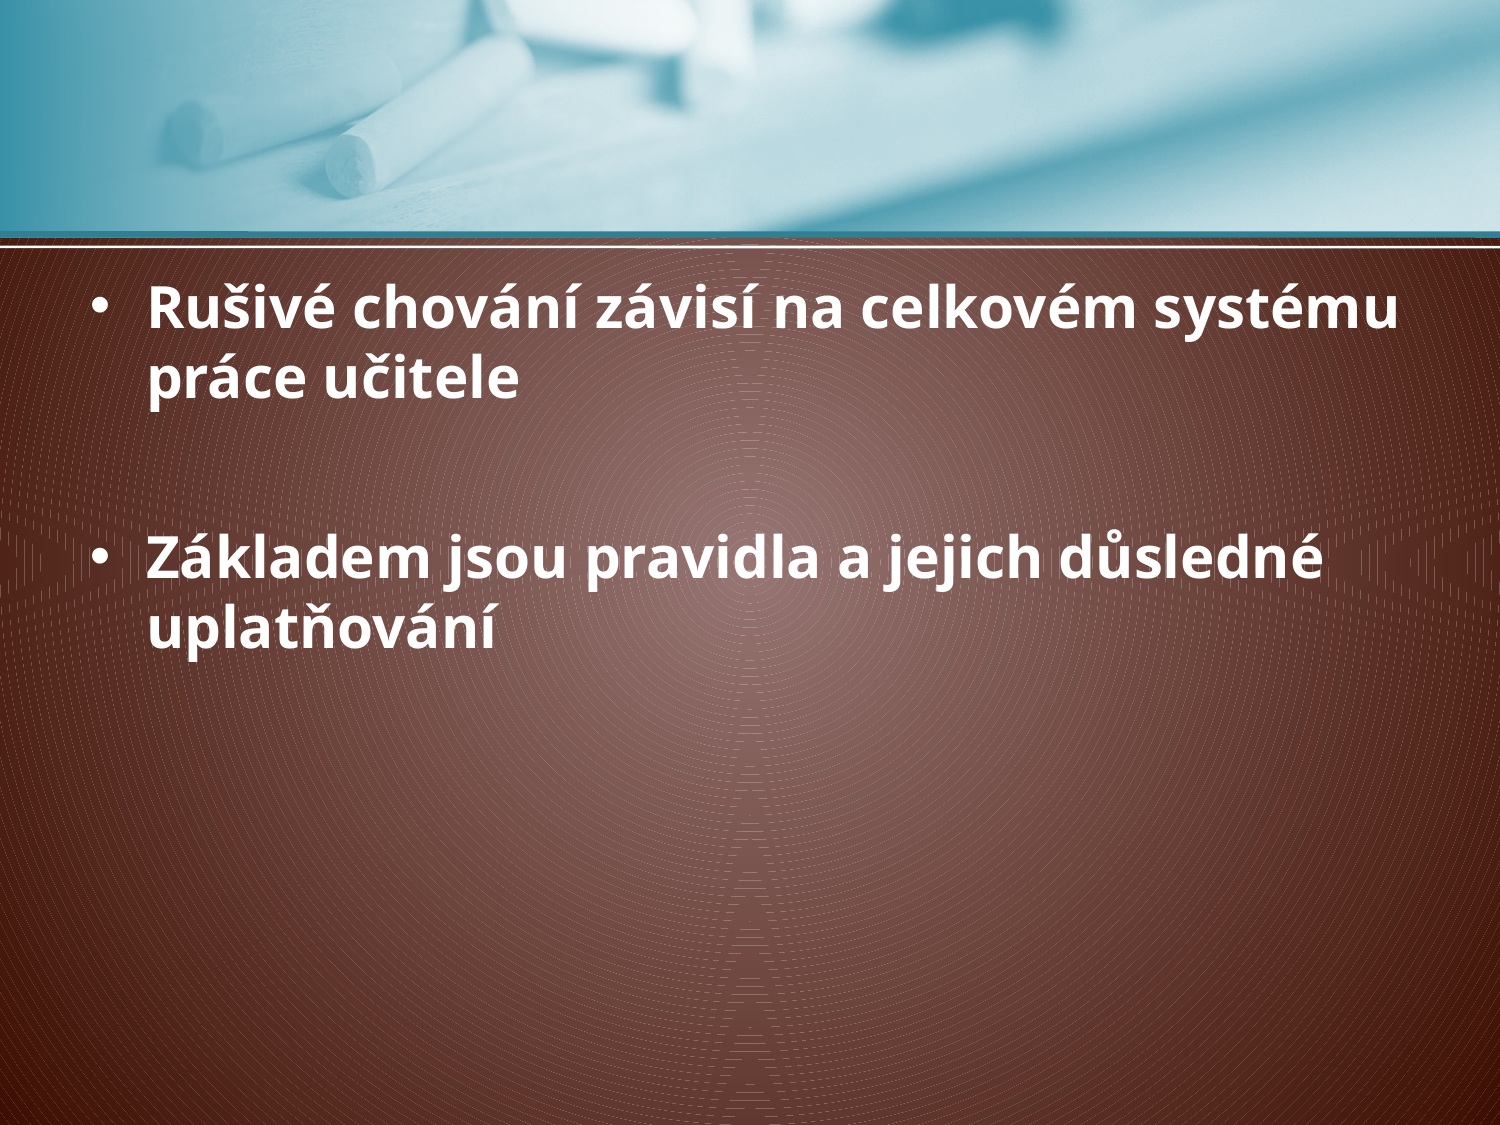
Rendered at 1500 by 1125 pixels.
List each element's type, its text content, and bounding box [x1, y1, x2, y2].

list Rušivé chování závisí na celkovém systému práce učitele Základem jsou pravidla a jejich důsledné uplatňování [75, 262, 1425, 1005]
